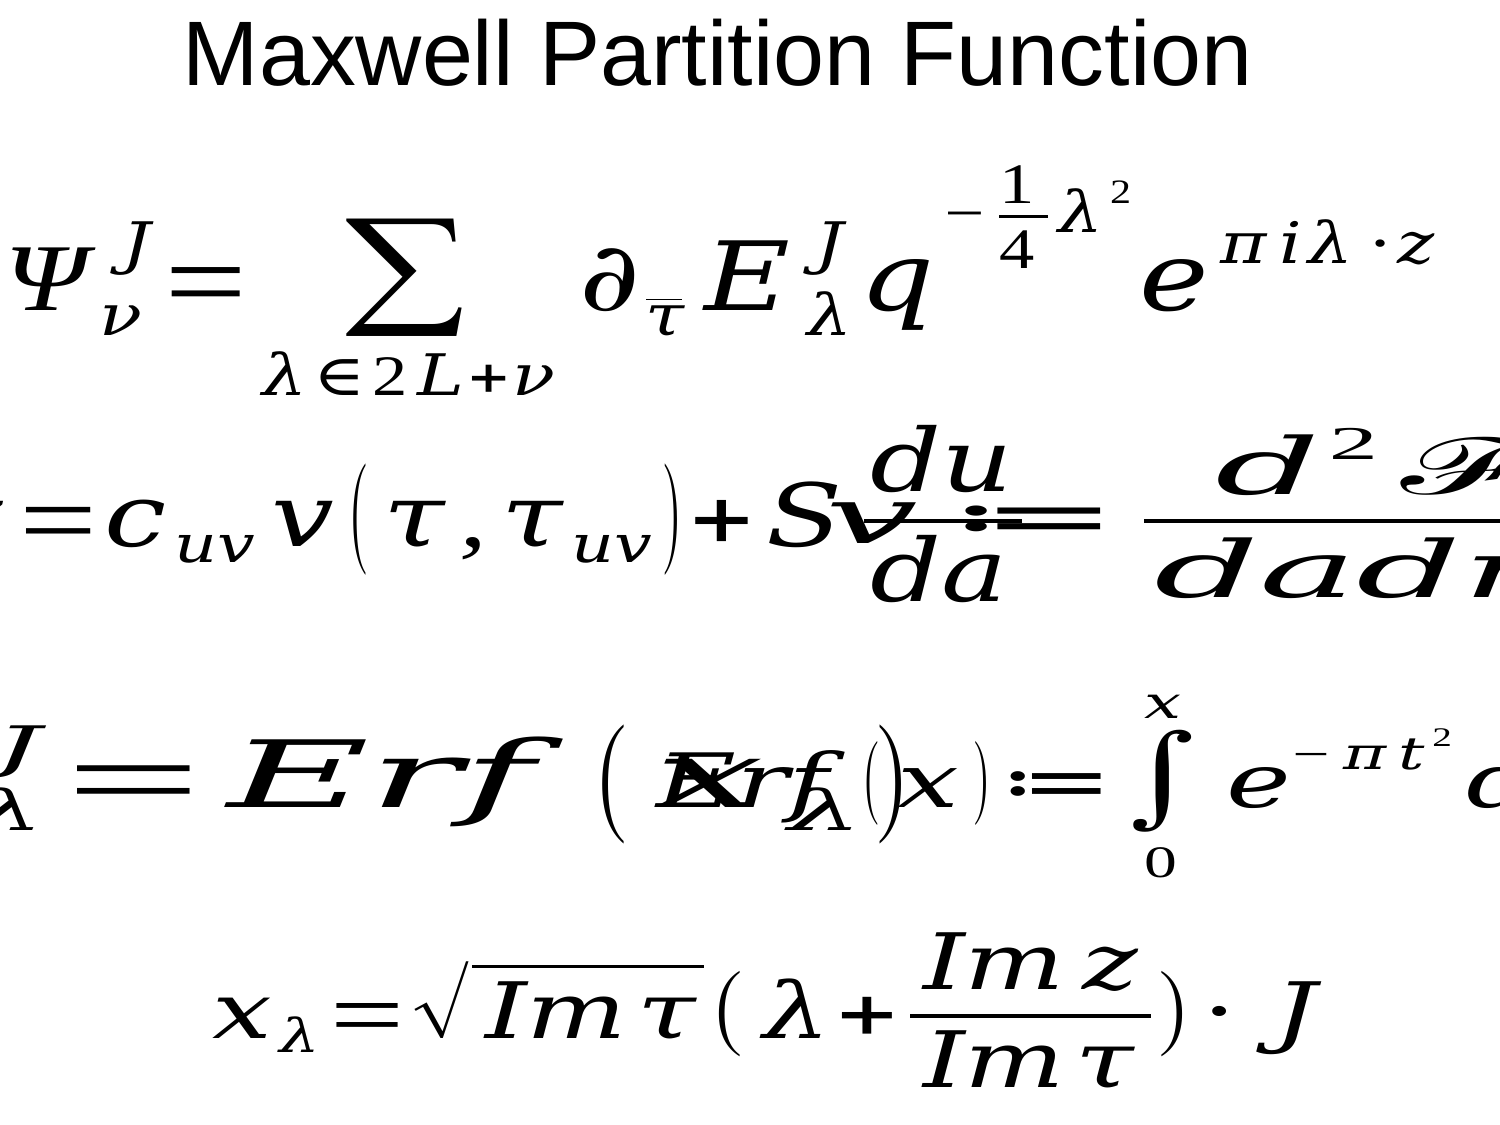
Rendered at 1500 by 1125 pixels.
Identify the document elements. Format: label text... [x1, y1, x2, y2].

title Maxwell Partition Function [12, 0, 1450, 143]
